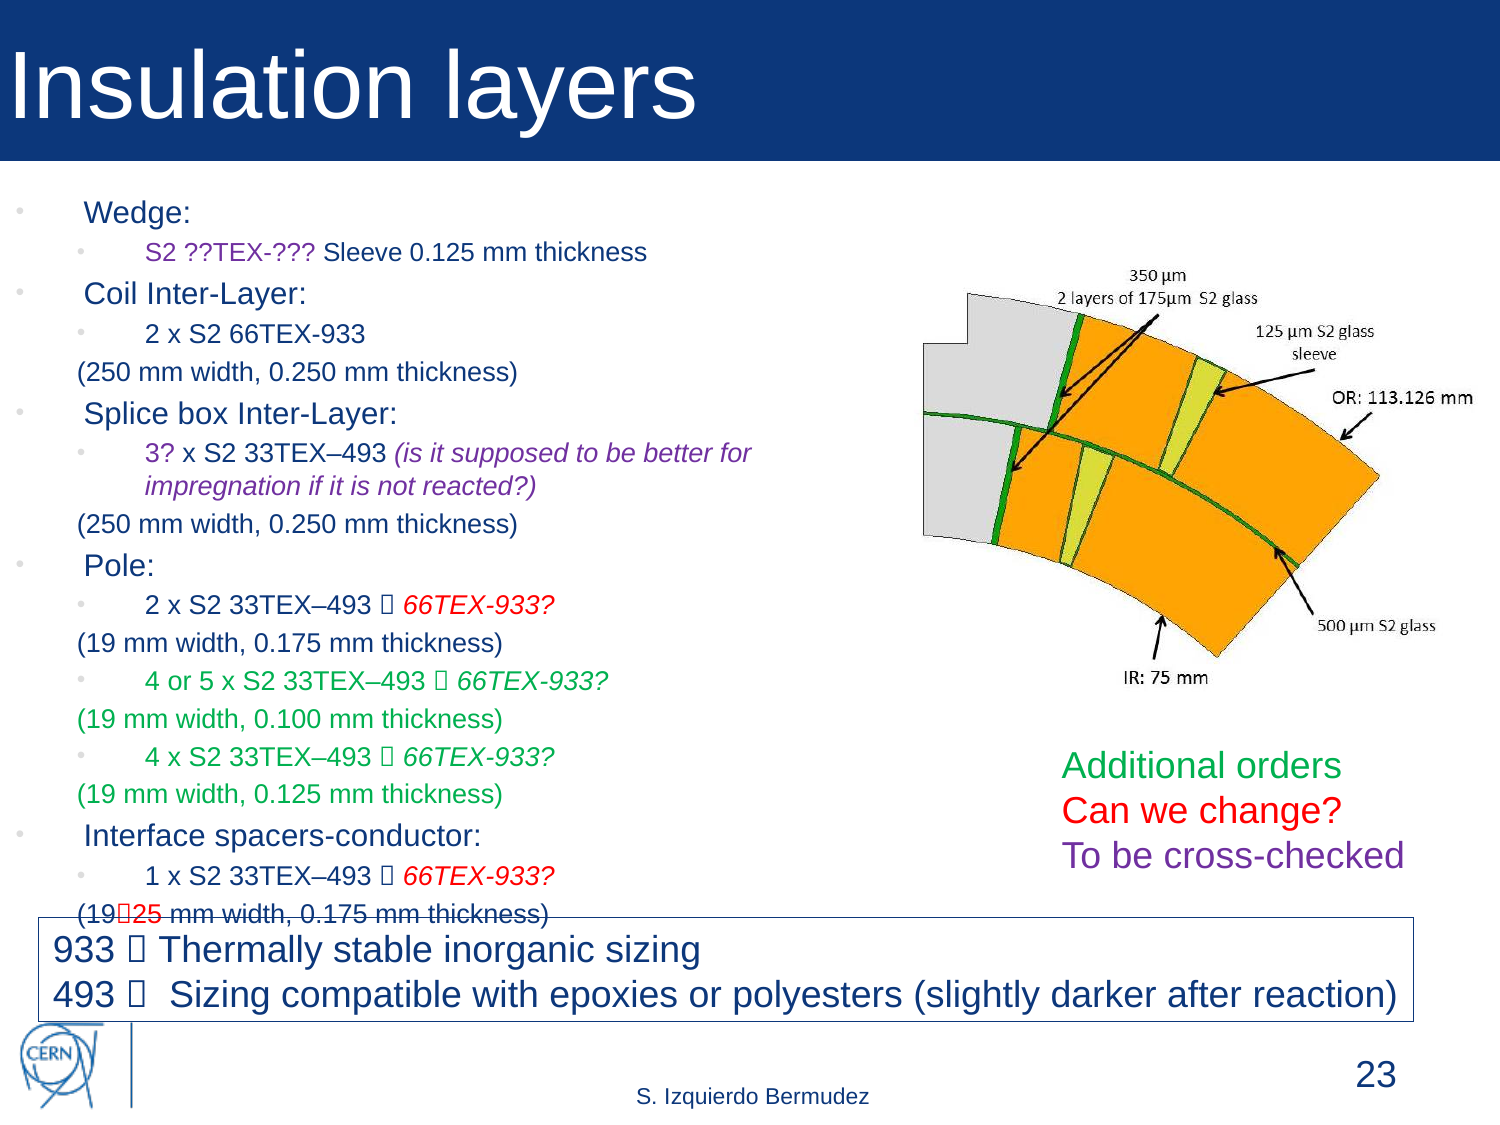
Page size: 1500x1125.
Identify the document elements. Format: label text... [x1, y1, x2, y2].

title Insulation layers [0, 0, 1500, 161]
picture [886, 231, 1500, 705]
text_box 933  Thermally stable inorganic sizing 493  Sizing compatible with epoxies or polyesters (slightly darker after reaction) [38, 917, 1414, 1022]
slide_number 23 [1340, 1042, 1425, 1106]
list Wedge: S2 ??TEX-??? Sleeve 0.125 mm thickness Coil Inter-Layer: 2 x S2 66TEX-933 (250 mm width, 0.250 mm thickness) Splice box Inter-Layer: 3? x S2 33TEX–493 (is it supposed to be better for impregnation if it is not reacted?) (250 mm width, 0.250 mm thickness) Pole: 2 x S2 33TEX–493  66TEX-933? (19 mm width, 0.175 mm thickness) 4 or 5 x S2 33TEX–493  66TEX-933? (19 mm width, 0.100 mm thickness) 4 x S2 33TEX–493  66TEX-933? (19 mm width, 0.125 mm thickness) Interface spacers-conductor: 1 x S2 33TEX–493  66TEX-933? (1925 mm width, 0.175 mm thickness) [0, 184, 916, 940]
text_box Additional orders Can we change? To be cross-checked [1046, 734, 1420, 884]
